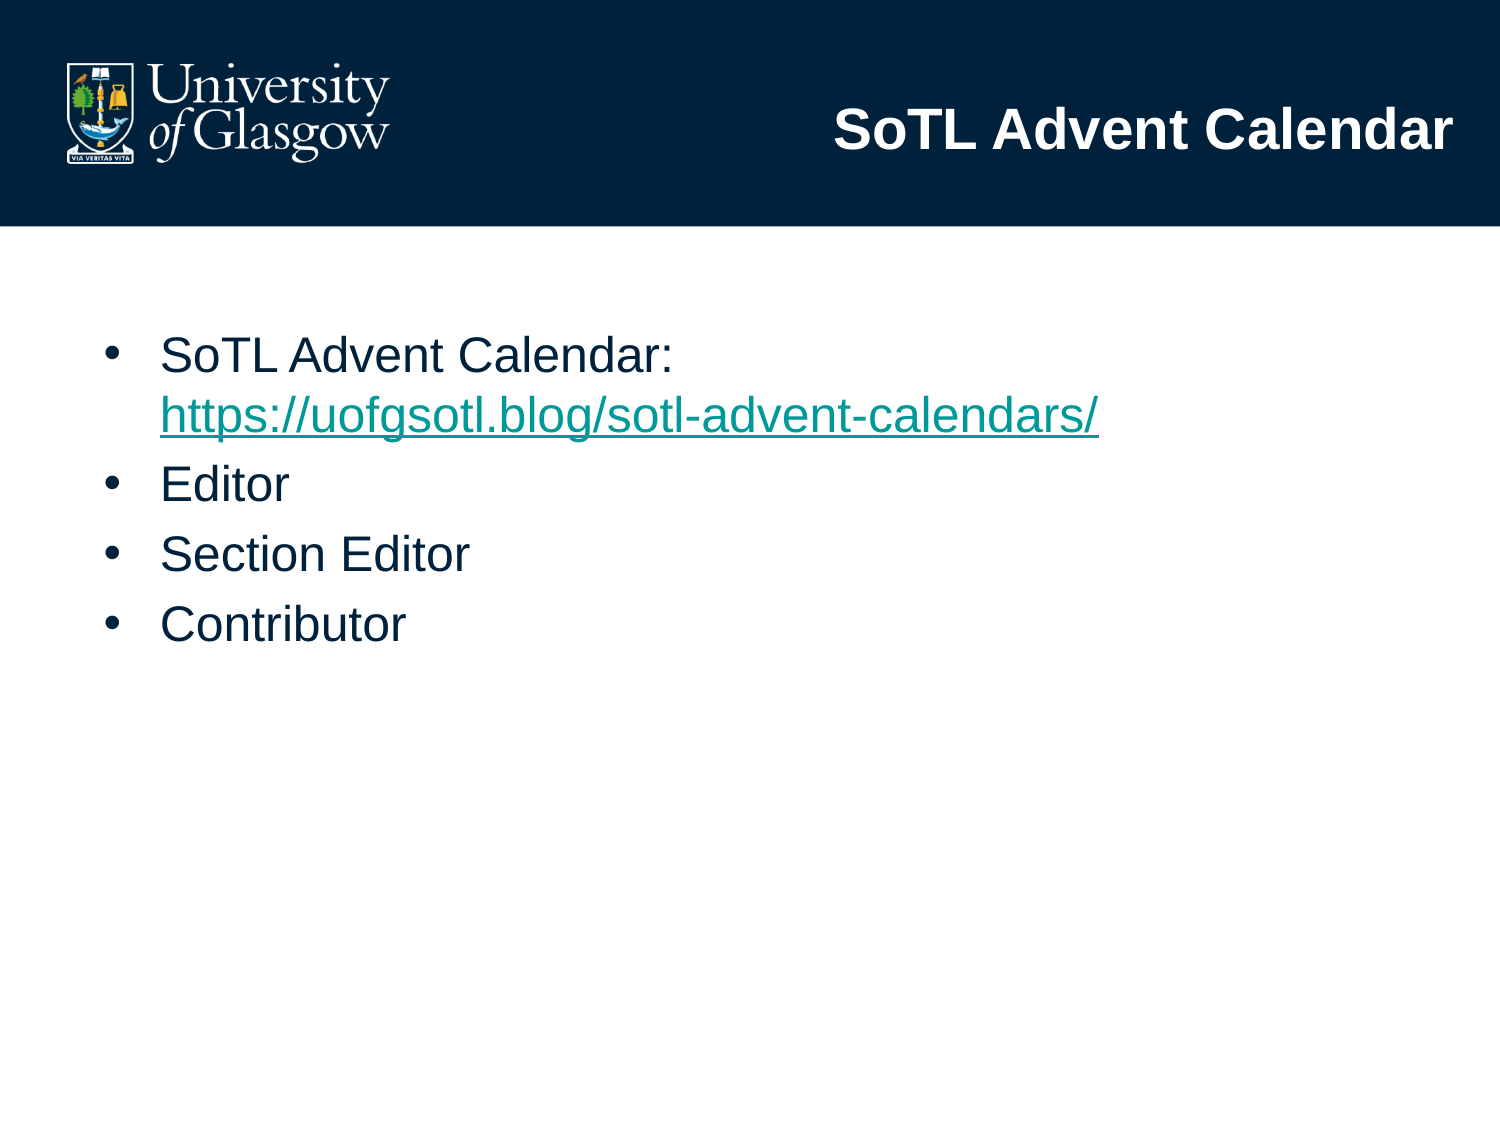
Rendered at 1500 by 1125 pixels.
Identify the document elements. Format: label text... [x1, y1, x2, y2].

picture [67, 61, 194, 164]
subtitle SoTL Advent Calendar: https://uofgsotl.blog/sotl-advent-calendars/ Editor Section Editor Contributor [88, 314, 1364, 925]
title SoTL Advent Calendar [194, 5, 1470, 247]
